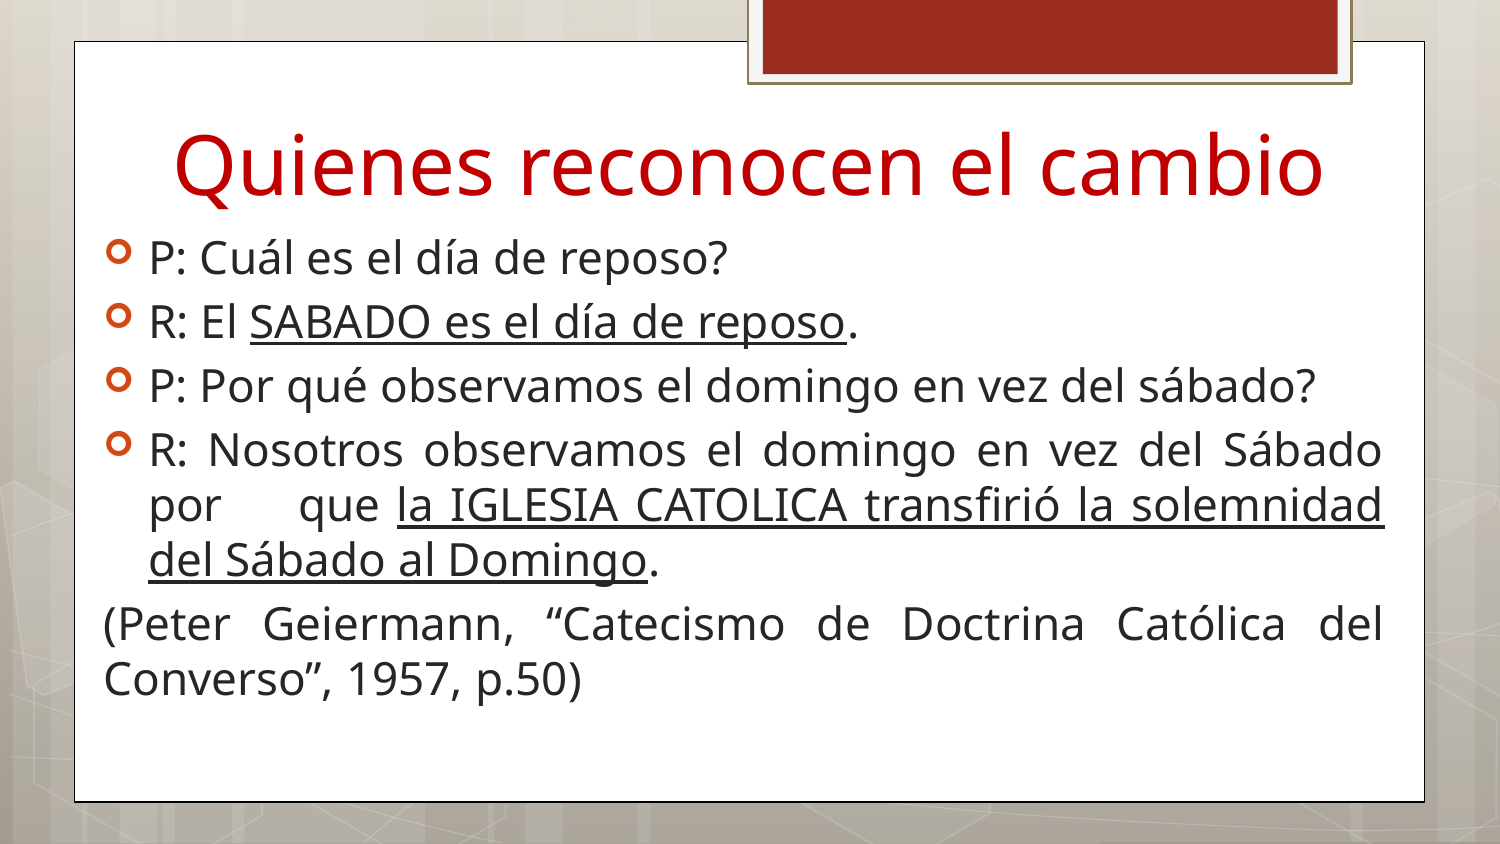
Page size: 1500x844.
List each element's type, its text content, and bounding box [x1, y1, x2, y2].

title Quienes reconocen el cambio [112, 79, 1388, 220]
list P: Cuál es el día de reposo? R: El SABADO es el día de reposo. P: Por qué observamos el domingo en vez del sábado? R: Nosotros observamos el domingo en vez del Sábado por que la IGLESIA CATOLICA transfirió la solemnidad del Sábado al Domingo. (Peter Geiermann, “Catecismo de Doctrina Católica del Converso”, 1957, p.50) [76, 221, 1400, 728]
